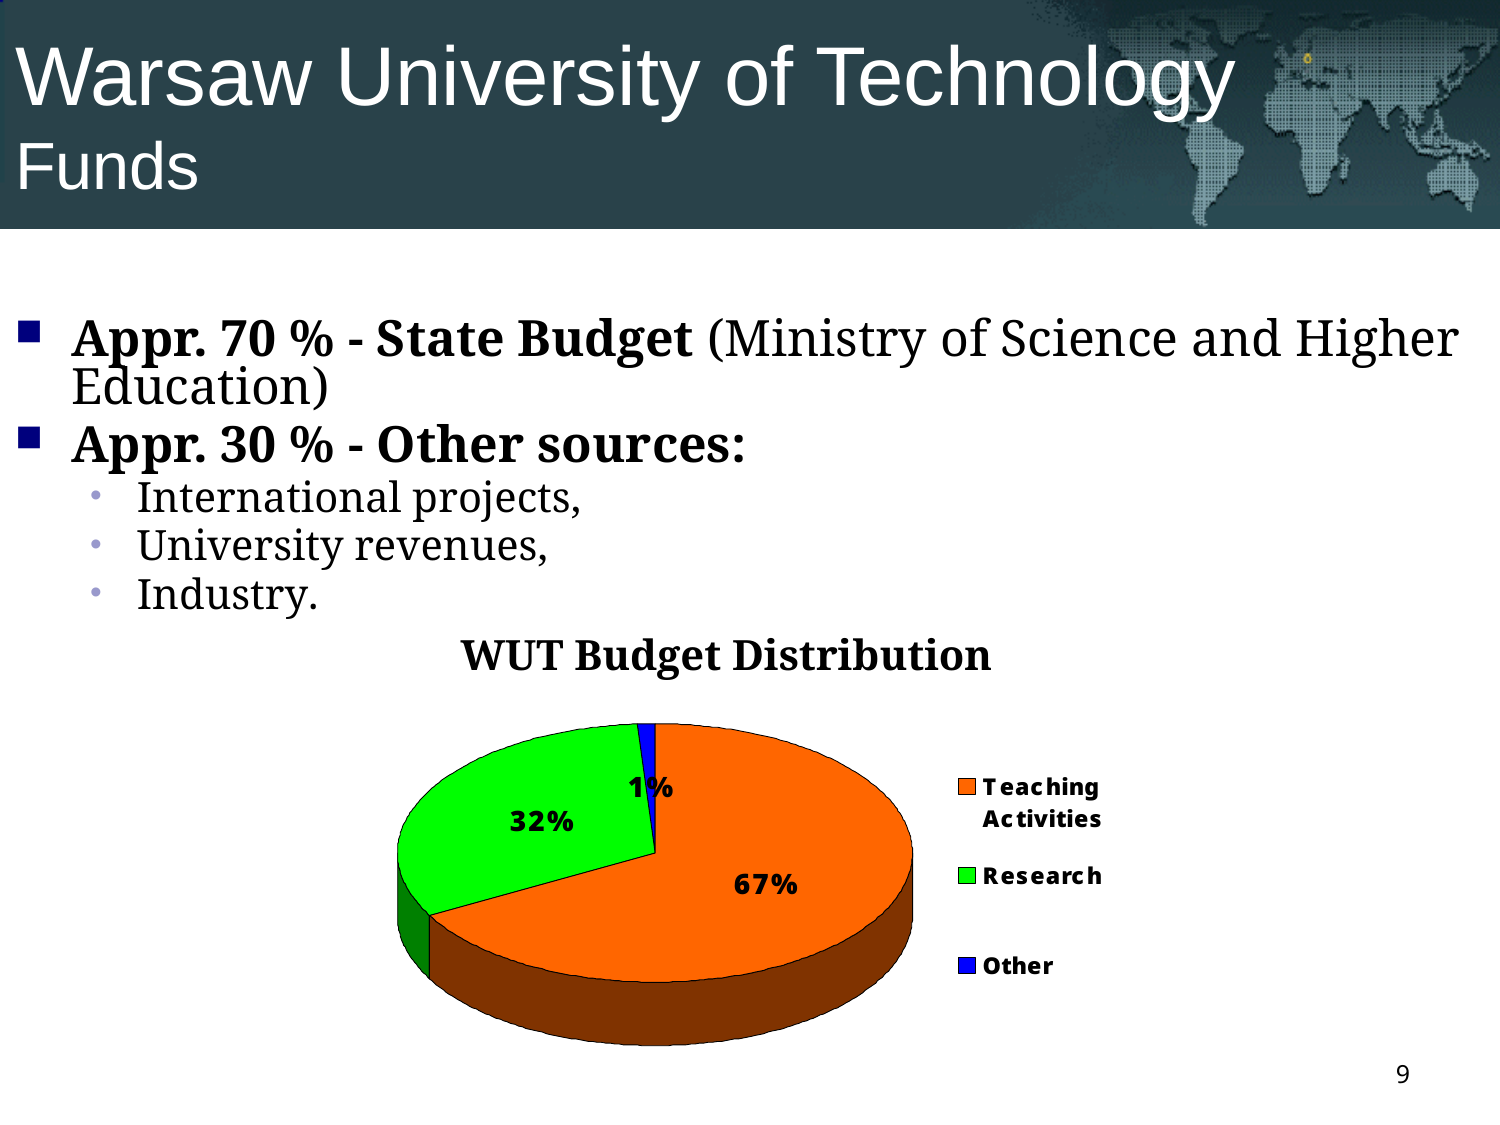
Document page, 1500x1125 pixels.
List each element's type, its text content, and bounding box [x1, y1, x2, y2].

text_box [667, 243, 1500, 379]
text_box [372, 689, 1138, 1065]
list Appr. 70 % - State Budget (Ministry of Science and Higher Education) Appr. 30 % - Other sources: International projects, University revenues, Industry. [0, 310, 1500, 599]
slide_number 9 [1074, 1024, 1426, 1101]
text_box WUT Budget Distribution [312, 621, 1141, 687]
title Warsaw University of Technology Funds [0, 0, 1500, 226]
